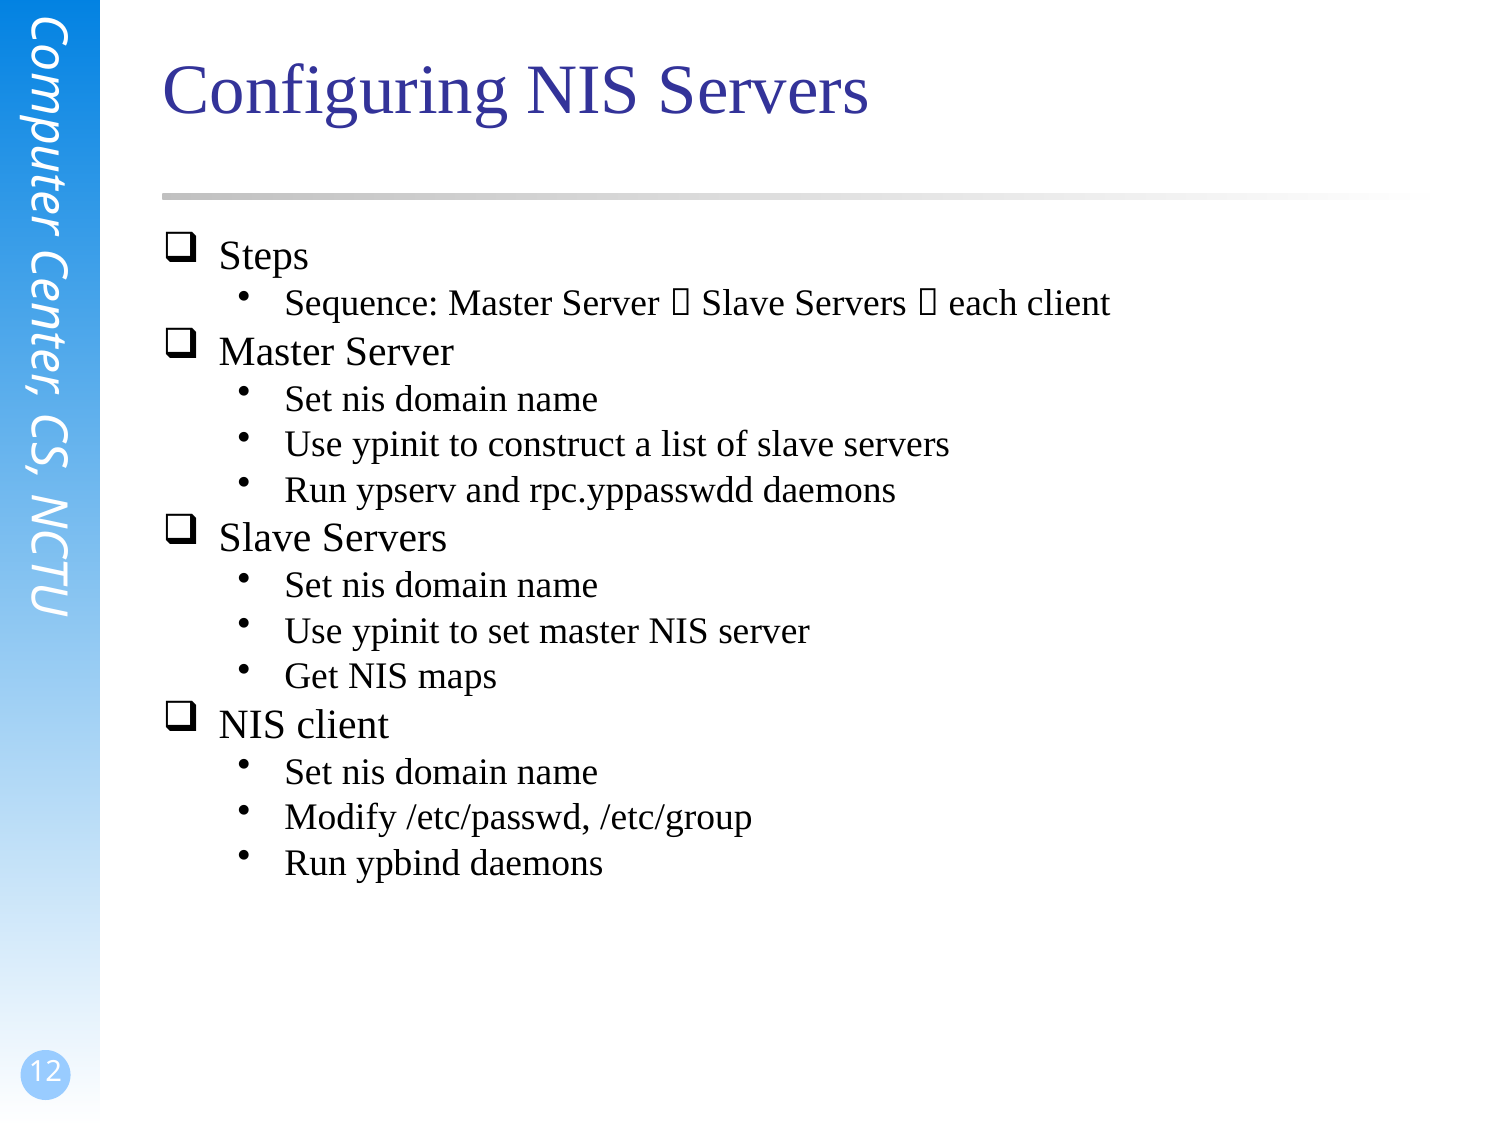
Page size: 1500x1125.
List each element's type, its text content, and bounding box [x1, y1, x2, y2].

title Configuring NIS Servers [162, 42, 1438, 231]
list Steps Sequence: Master Server  Slave Servers  each client Master Server Set nis domain name Use ypinit to construct a list of slave servers Run ypserv and rpc.yppasswdd daemons Slave Servers Set nis domain name Use ypinit to set master NIS server Get NIS maps NIS client Set nis domain name Modify /etc/passwd, /etc/group Run ypbind daemons [162, 237, 1438, 1000]
